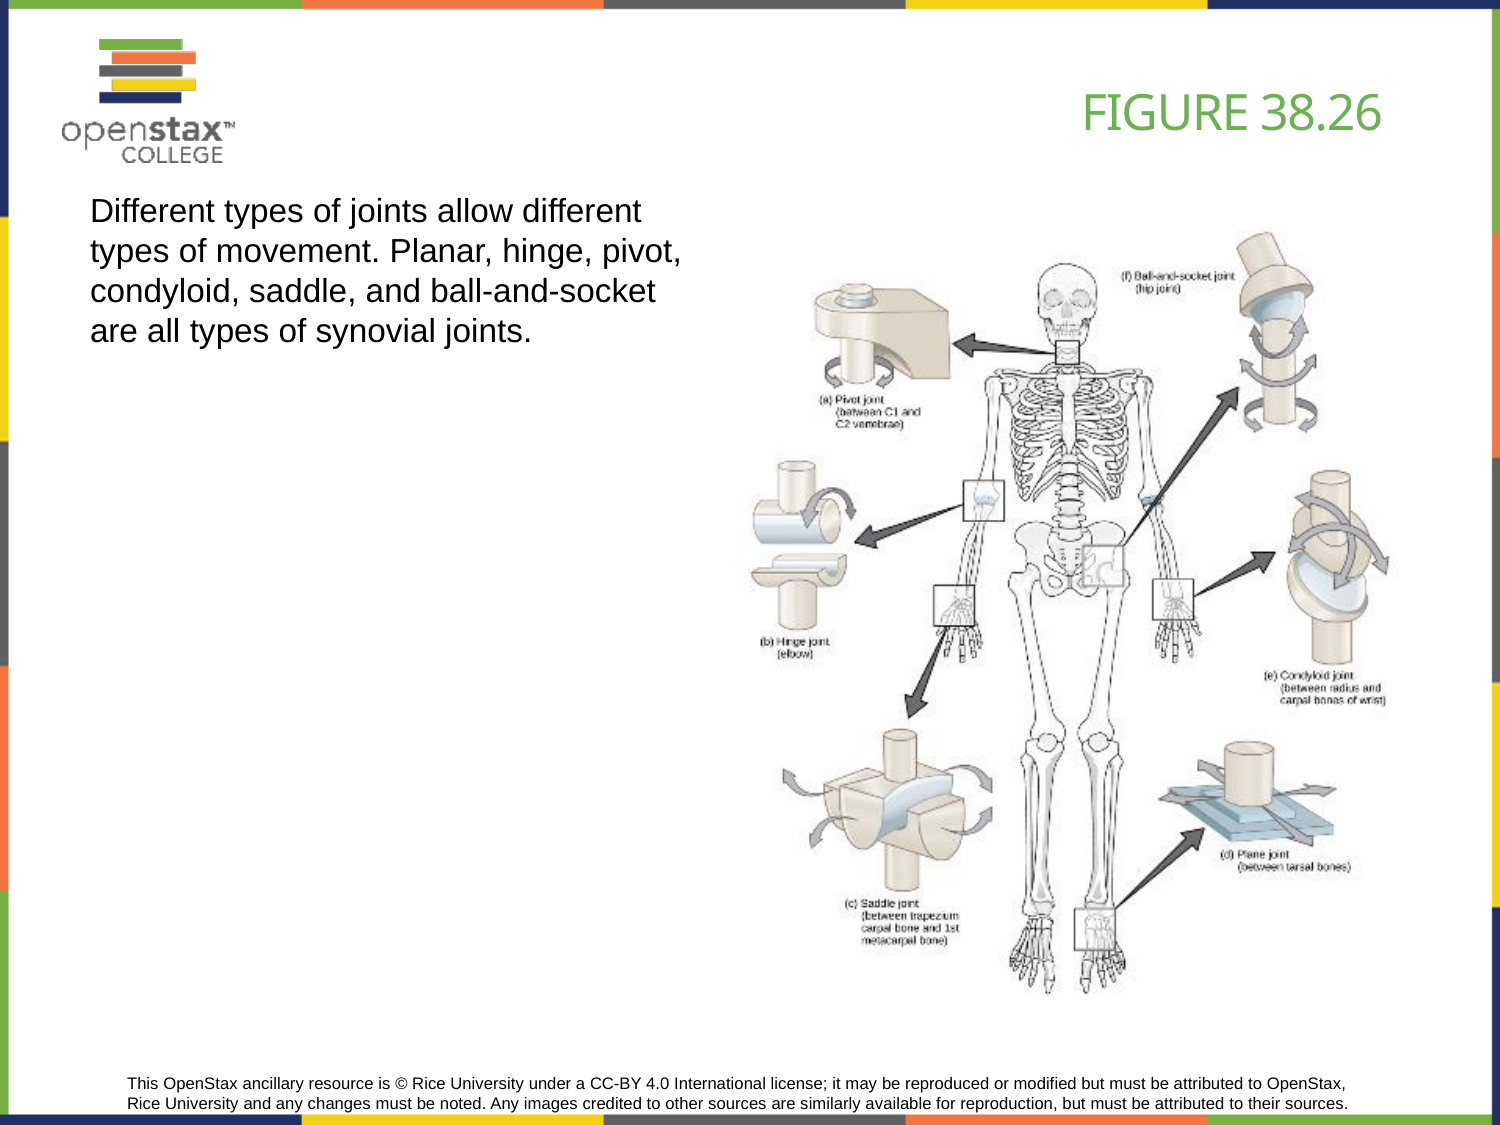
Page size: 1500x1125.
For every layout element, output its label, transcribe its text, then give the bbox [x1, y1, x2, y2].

picture [0, 0, 1500, 1125]
list Different types of joints allow different types of movement. Planar, hinge, pivot, condyloid, saddle, and ball-and-socket are all types of synovial joints. [75, 181, 717, 1045]
footer This OpenStax ancillary resource is © Rice University under a CC-BY 4.0 International license; it may be reproduced or modified but must be attributed to OpenStax, Rice University and any changes must be noted. Any images credited to other sources are similarly available for reproduction, but must be attributed to their sources. [112, 1065, 1398, 1112]
title Figure 38.26 [242, 39, 1398, 148]
